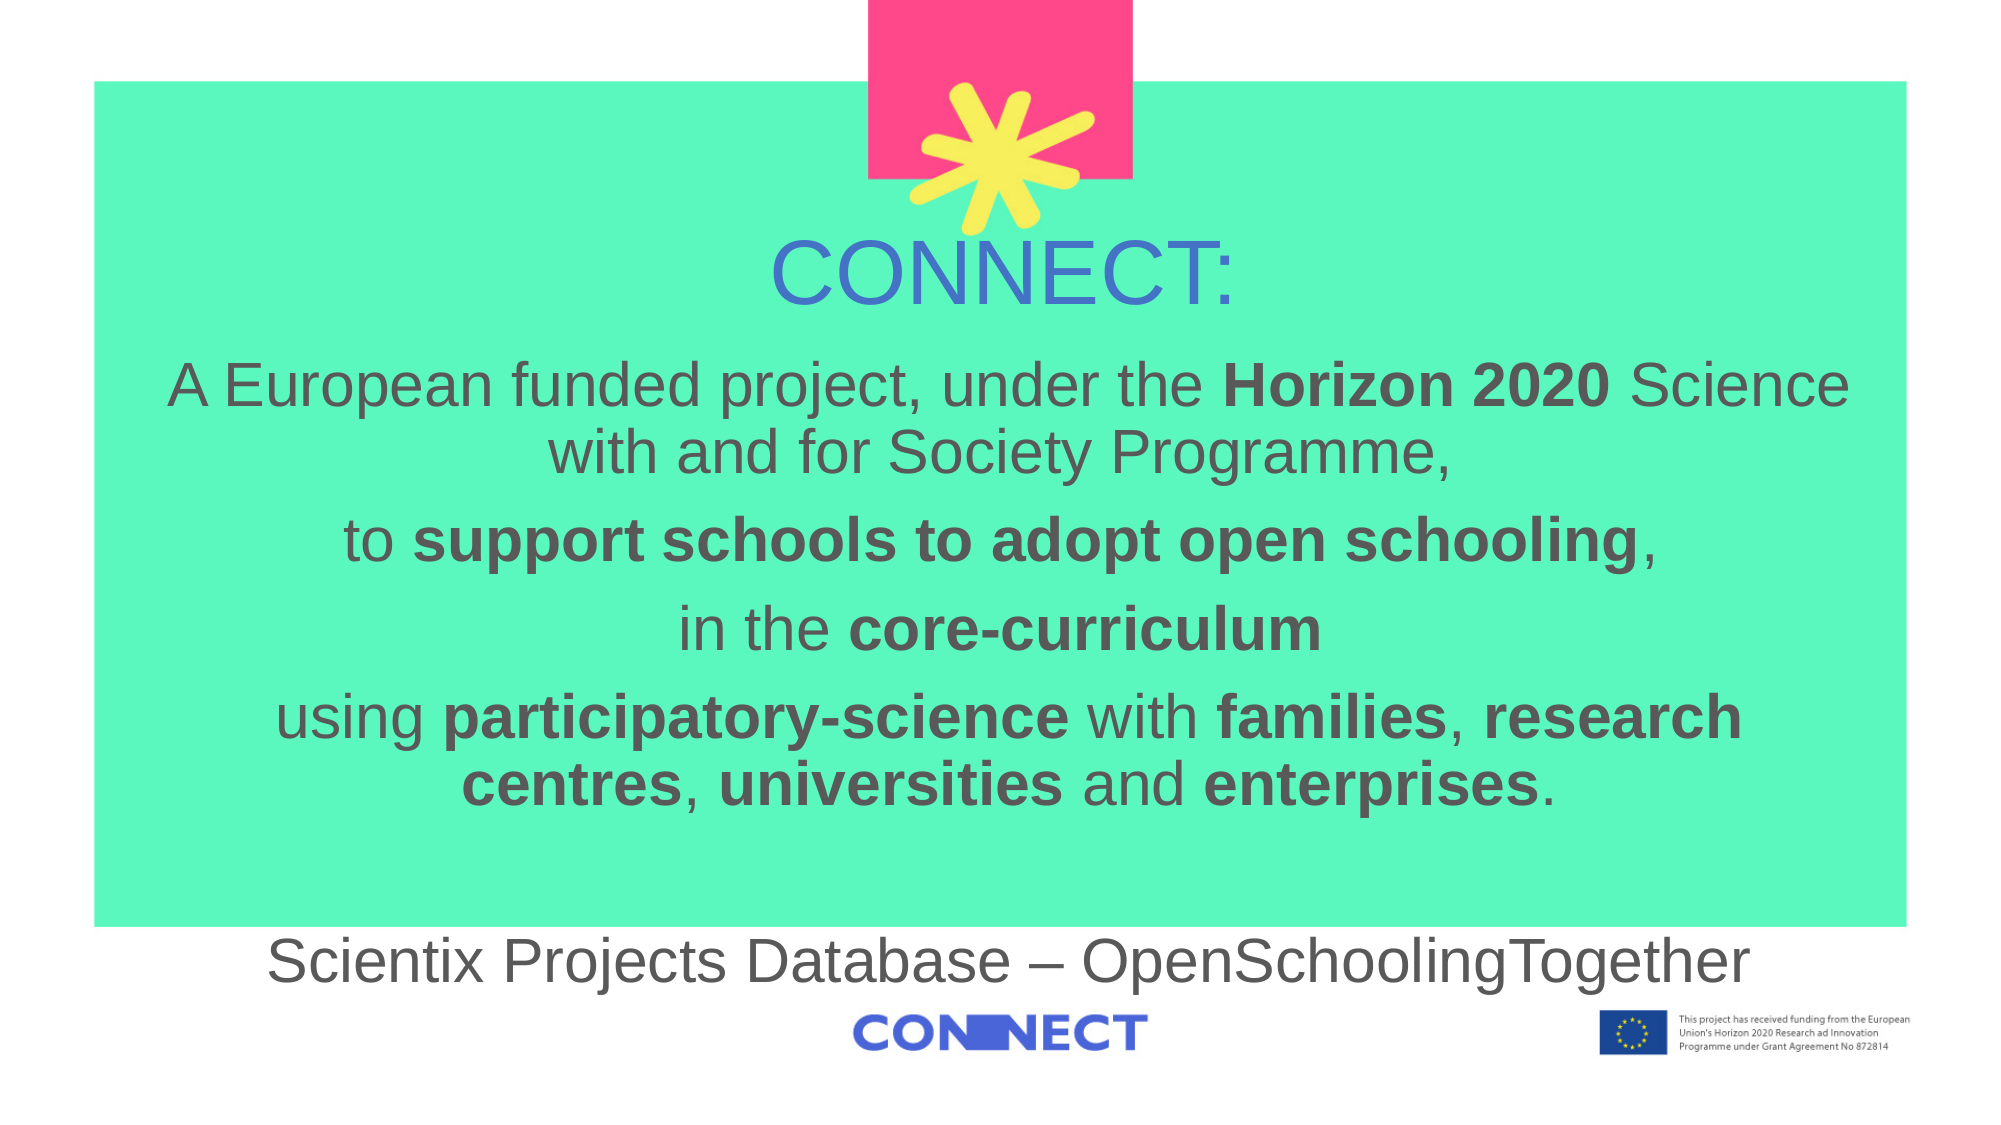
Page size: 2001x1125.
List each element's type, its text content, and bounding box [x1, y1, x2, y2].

picture [0, 0, 2001, 1125]
title CONNECT: [141, 151, 1867, 332]
list A European funded project, under the Horizon 2020 Science with and for Society Programme, to support schools to adopt open schooling, in the core-curriculum using participatory-science with families, research centres, universities and enterprises. Scientix Projects Database – OpenSchoolingTogether [141, 344, 1879, 850]
